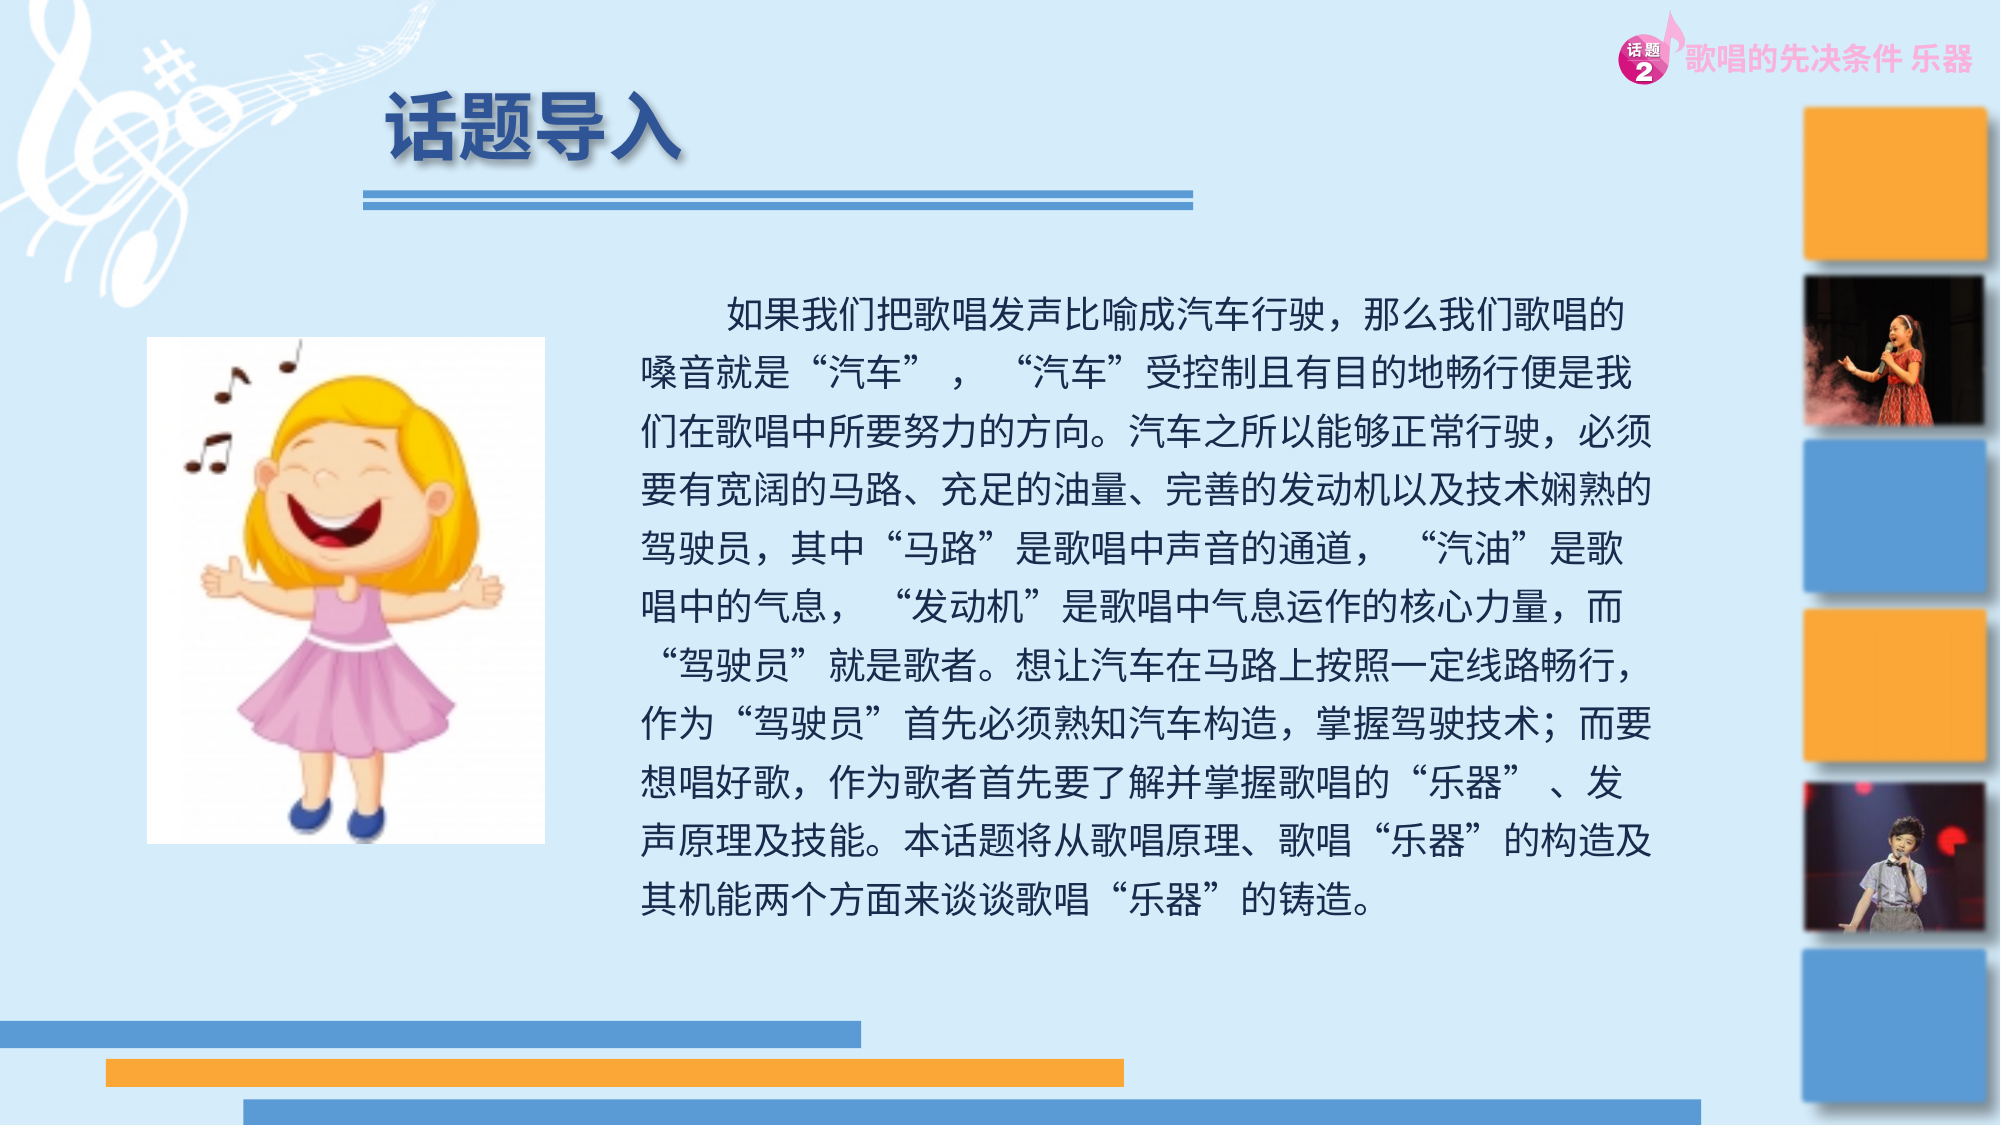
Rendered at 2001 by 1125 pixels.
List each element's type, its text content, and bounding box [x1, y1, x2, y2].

text_box 话题导入 [368, 72, 1112, 102]
picture [146, 337, 545, 844]
text_box 歌唱的先决条件 乐器 [1685, 32, 1989, 85]
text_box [0, 102, 1992, 1125]
picture [0, 0, 2001, 1125]
